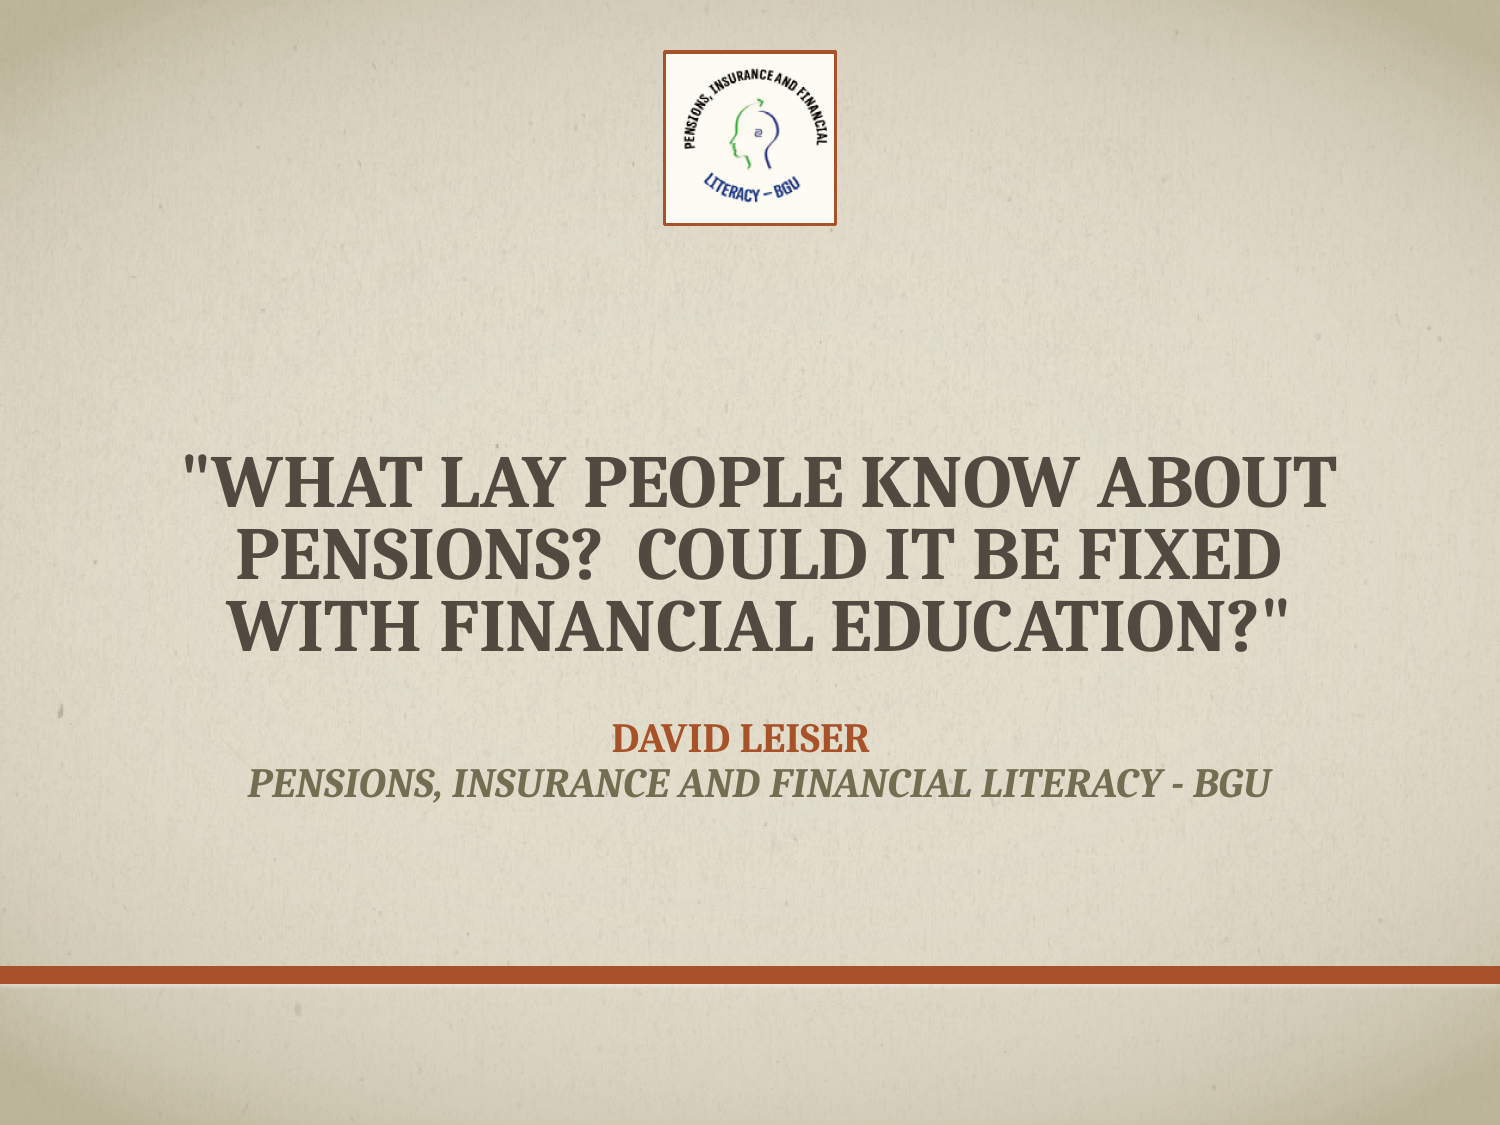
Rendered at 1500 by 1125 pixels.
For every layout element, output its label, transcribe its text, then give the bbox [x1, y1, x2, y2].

picture [0, 984, 1500, 1125]
picture [0, 0, 1500, 966]
subtitle David Leiser Pensions, Insurance and Financial Literacy - BGU [140, 708, 1379, 883]
title "What Lay People Know about Pensions? Could it be Fixed with Financial Education?" [140, 223, 1379, 674]
